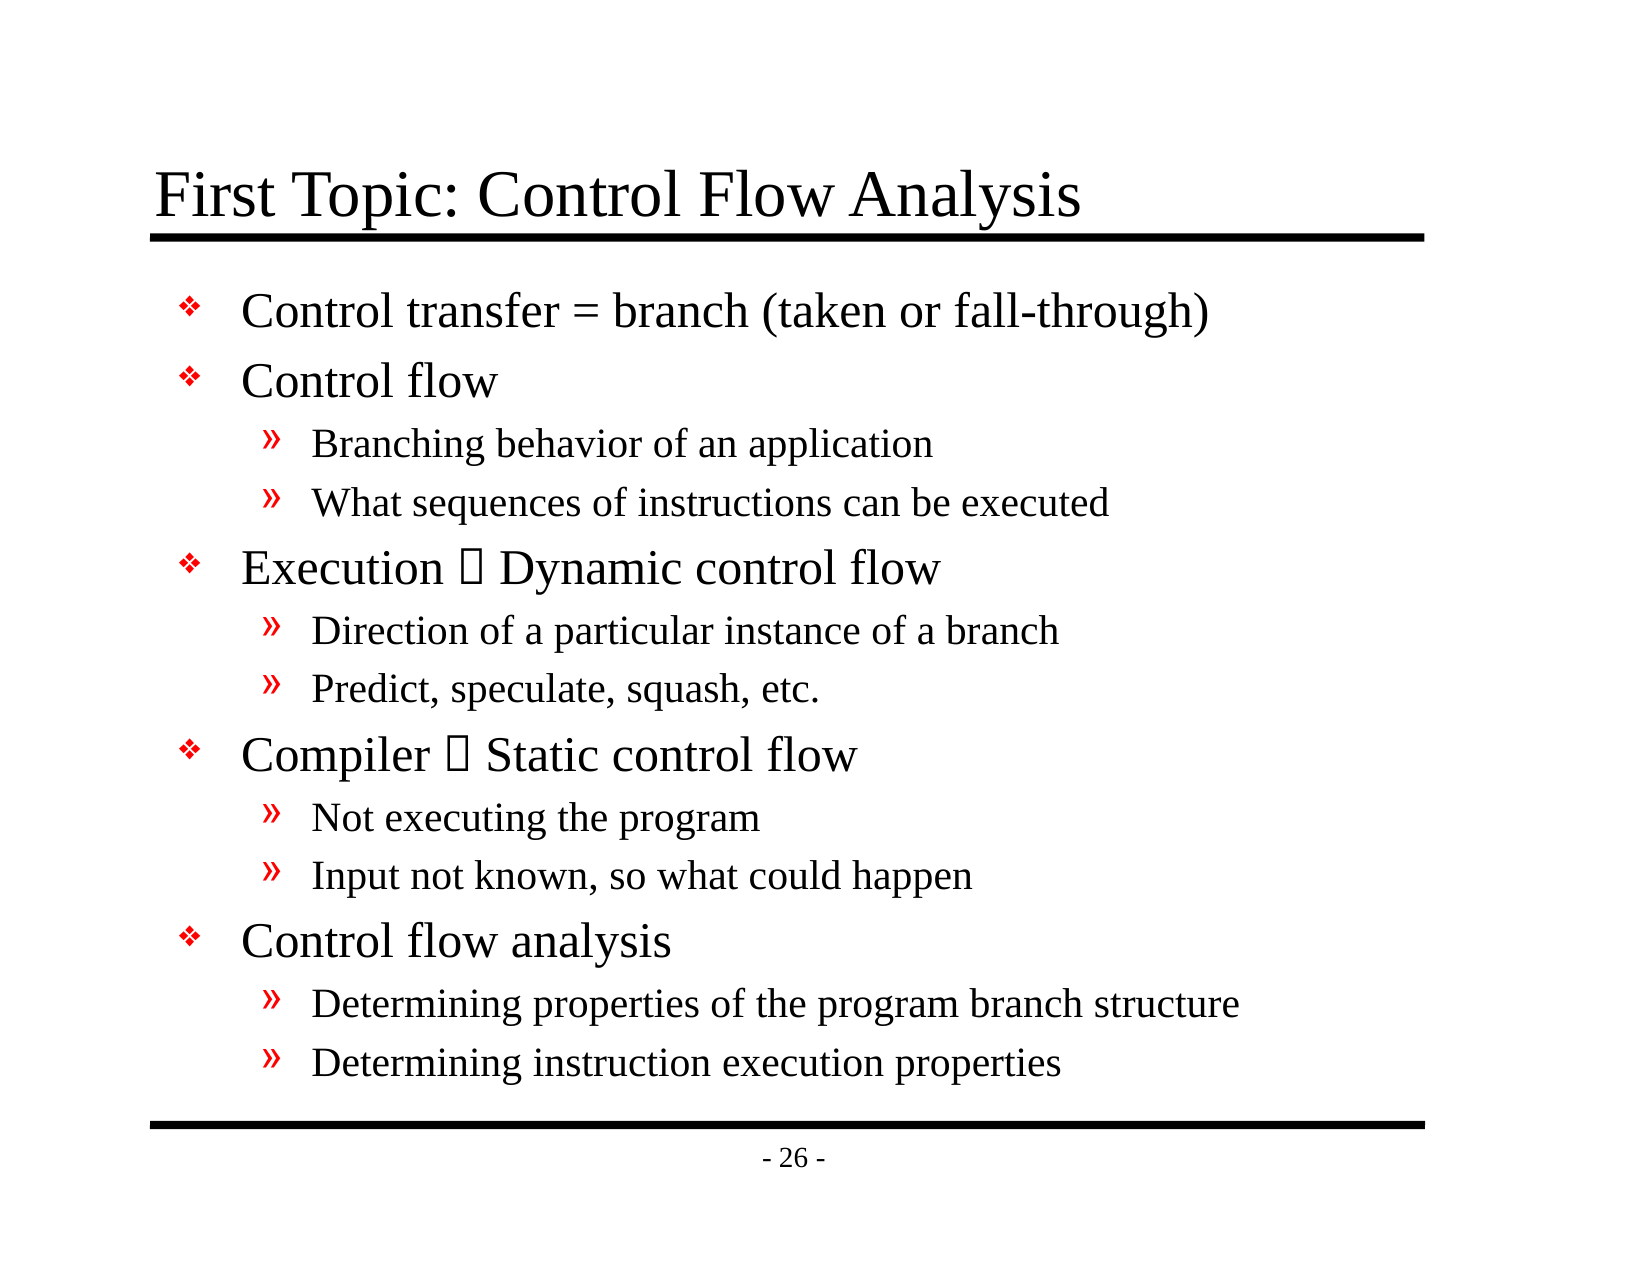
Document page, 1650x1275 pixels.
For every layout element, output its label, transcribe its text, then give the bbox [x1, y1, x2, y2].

list Control transfer = branch (taken or fall-through) Control flow Branching behavior of an application What sequences of instructions can be executed Execution  Dynamic control flow Direction of a particular instance of a branch Predict, speculate, squash, etc. Compiler  Static control flow Not executing the program Input not known, so what could happen Control flow analysis Determining properties of the program branch structure Determining instruction execution properties [162, 269, 1425, 1125]
title First Topic: Control Flow Analysis [137, 137, 1413, 238]
